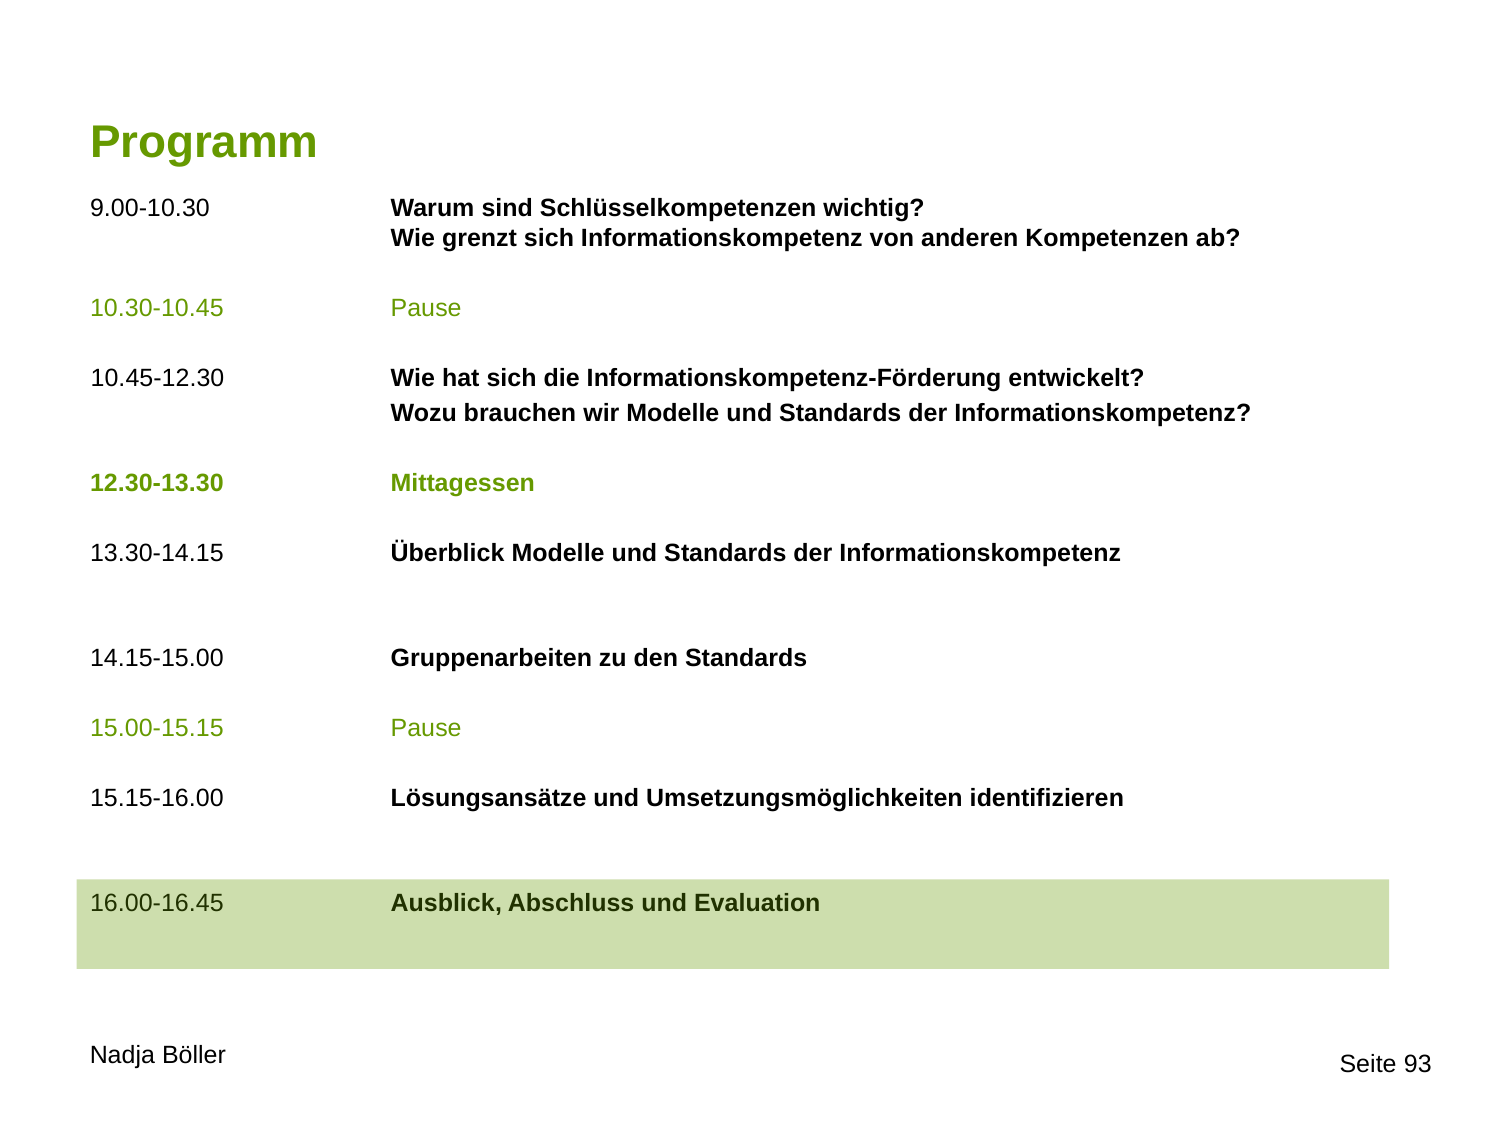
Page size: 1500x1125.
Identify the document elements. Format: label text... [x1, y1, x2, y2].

slide_number Seite 93 [1096, 1039, 1448, 1118]
list 9.00-10.30 Warum sind Schlüsselkompetenzen wichtig? Wie grenzt sich Informationskompetenz von anderen Kompetenzen ab? 10.30-10.45 Pause 10.45-12.30 Wie hat sich die Informationskompetenz-Förderung entwickelt? Wozu brauchen wir Modelle und Standards der Informationskompetenz? 12.30-13.30 Mittagessen 13.30-14.15 Überblick Modelle und Standards der Informationskompetenz 14.15-15.00 Gruppenarbeiten zu den Standards 15.00-15.15 Pause 15.15-16.00 Lösungsansätze und Umsetzungsmöglichkeiten identifizieren 16.00-16.45 Ausblick, Abschluss und Evaluation [74, 184, 1341, 1036]
text_box [76, 879, 1390, 969]
title Programm [74, 44, 1426, 233]
